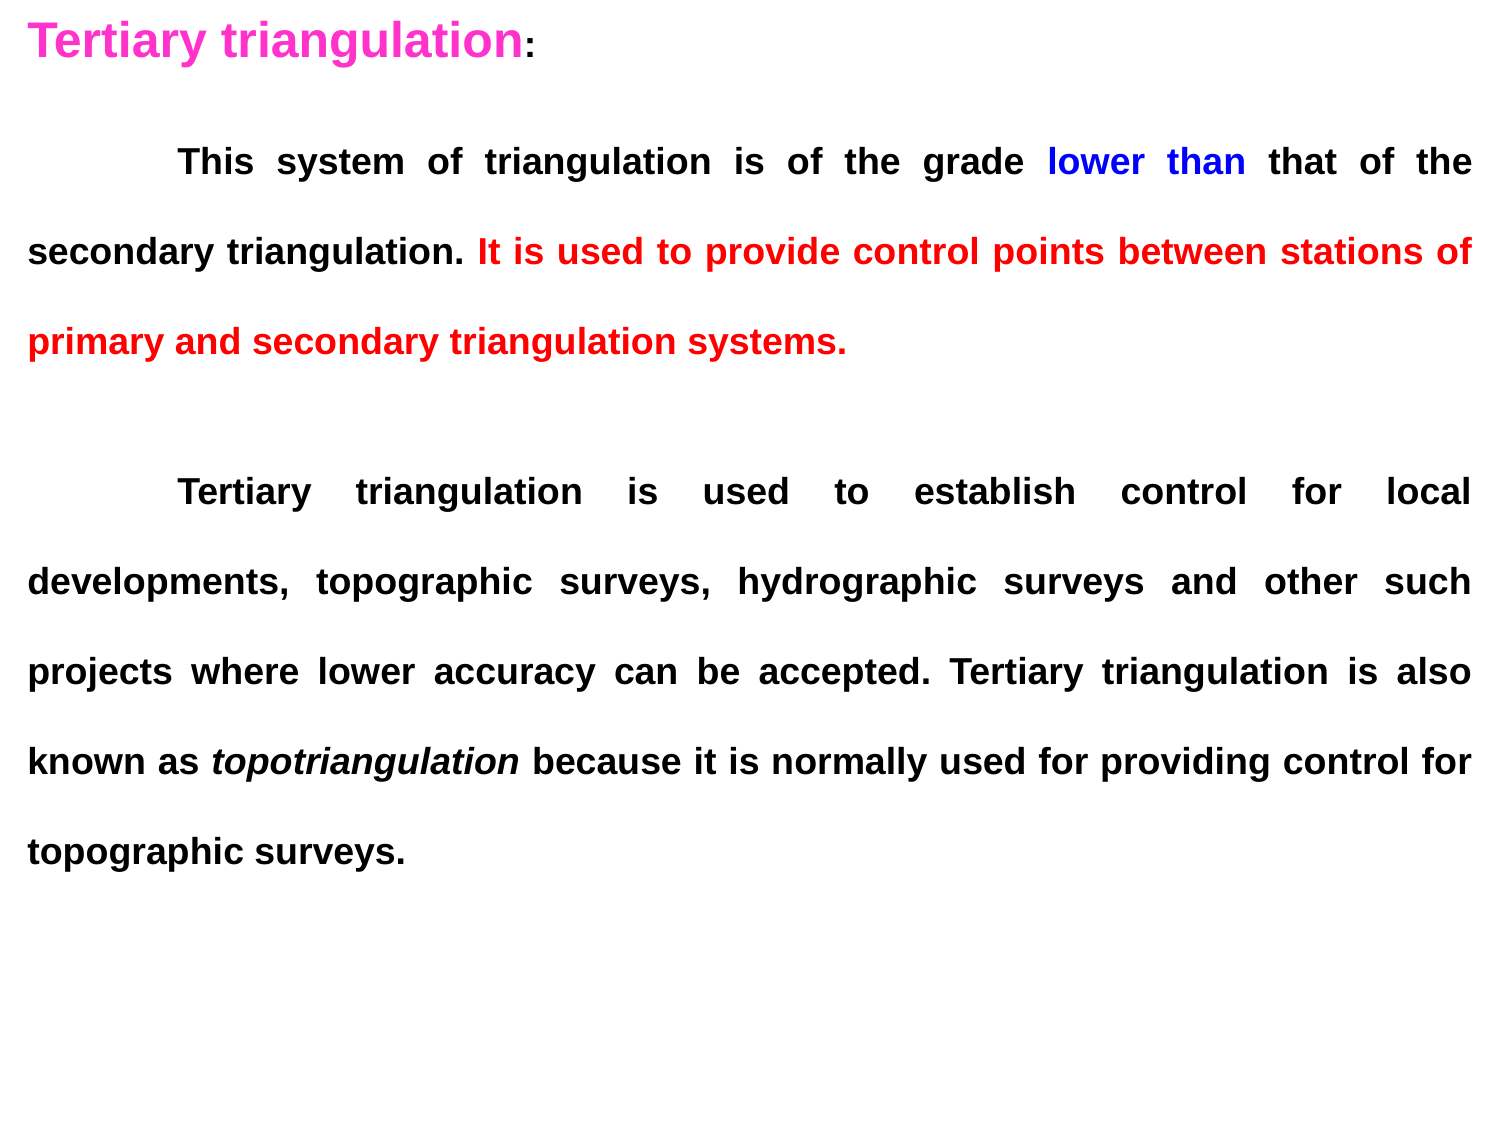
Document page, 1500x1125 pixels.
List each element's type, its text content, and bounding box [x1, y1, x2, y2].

text_box Tertiary triangulation: This system of triangulation is of the grade lower than that of the secondary triangulation. It is used to provide control points between stations of primary and secondary triangulation systems. Tertiary triangulation is used to establish control for local developments, topographic surveys, hydrographic surveys and other such projects where lower accuracy can be accepted. Tertiary triangulation is also known as topotriangulation because it is normally used for providing control for topographic surveys. [12, 0, 1488, 880]
